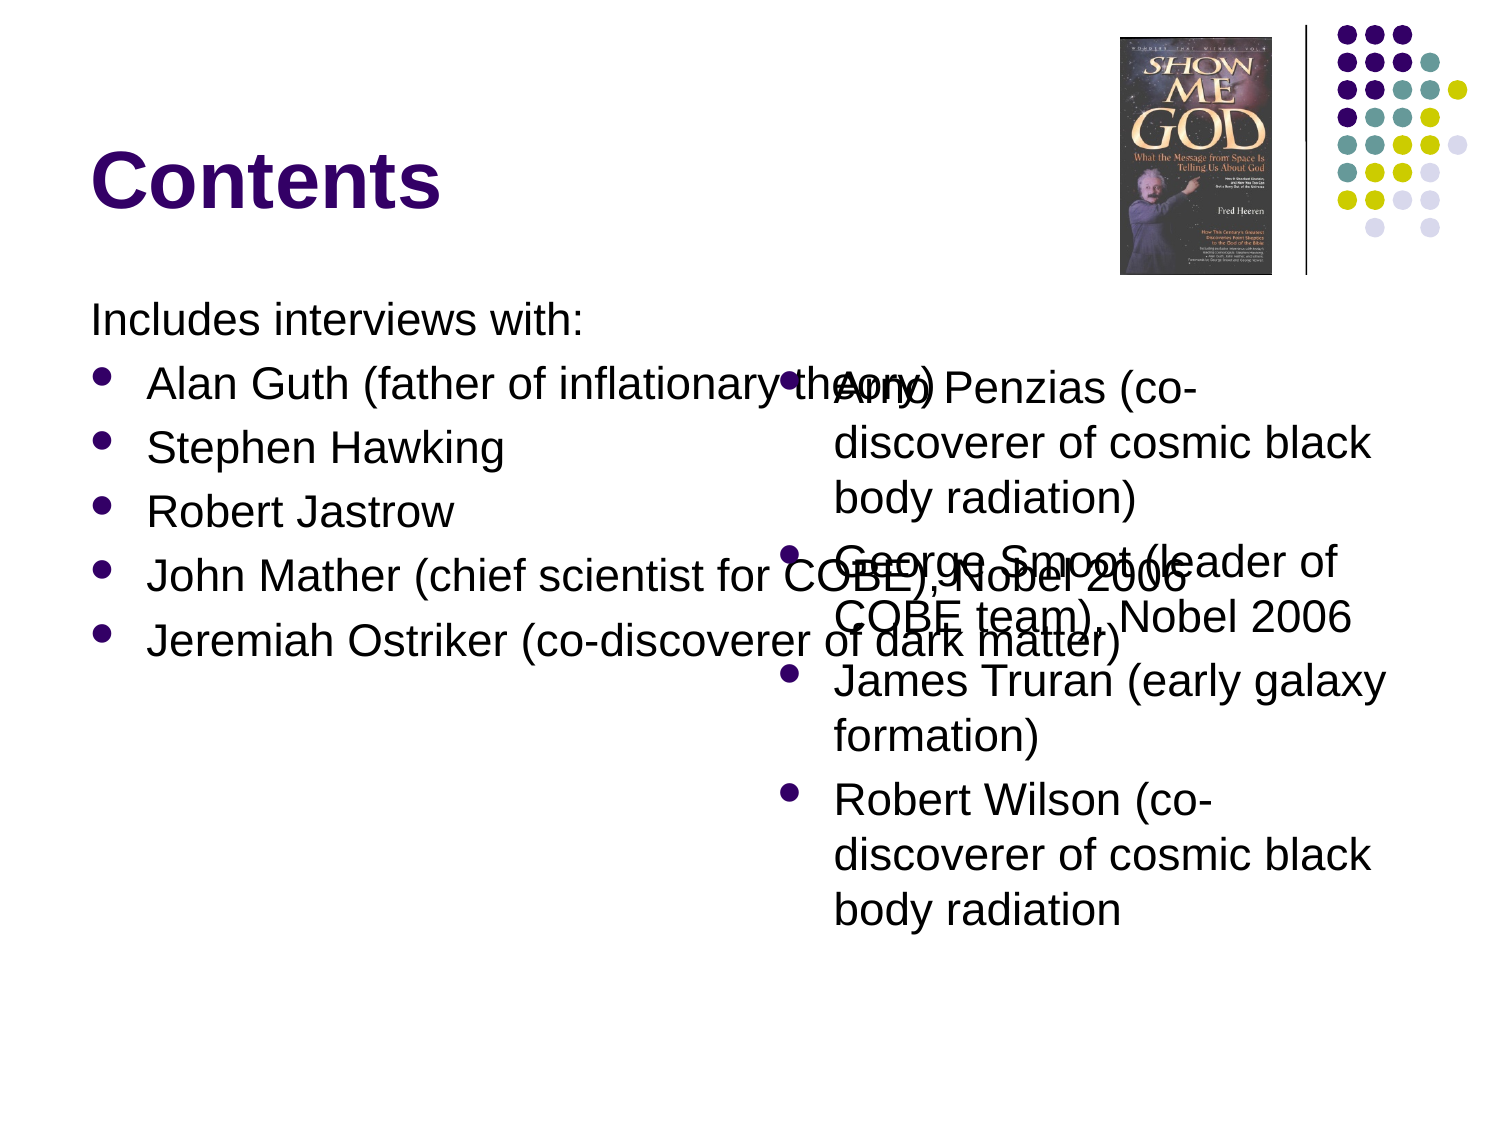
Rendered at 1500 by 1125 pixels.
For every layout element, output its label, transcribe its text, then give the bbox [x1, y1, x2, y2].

list Arno Penzias (co-discoverer of cosmic black body radiation) George Smoot (leader of COBE team), Nobel 2006 James Truran (early galaxy formation) Robert Wilson (co-discoverer of cosmic black body radiation [762, 350, 1425, 1050]
picture [1120, 37, 1272, 276]
title Contents [75, 20, 1313, 233]
list Includes interviews with: Alan Guth (father of inflationary theory) Stephen Hawking Robert Jastrow John Mather (chief scientist for COBE), Nobel 2006 Jeremiah Ostriker (co-discoverer of dark matter) [75, 282, 1425, 1006]
